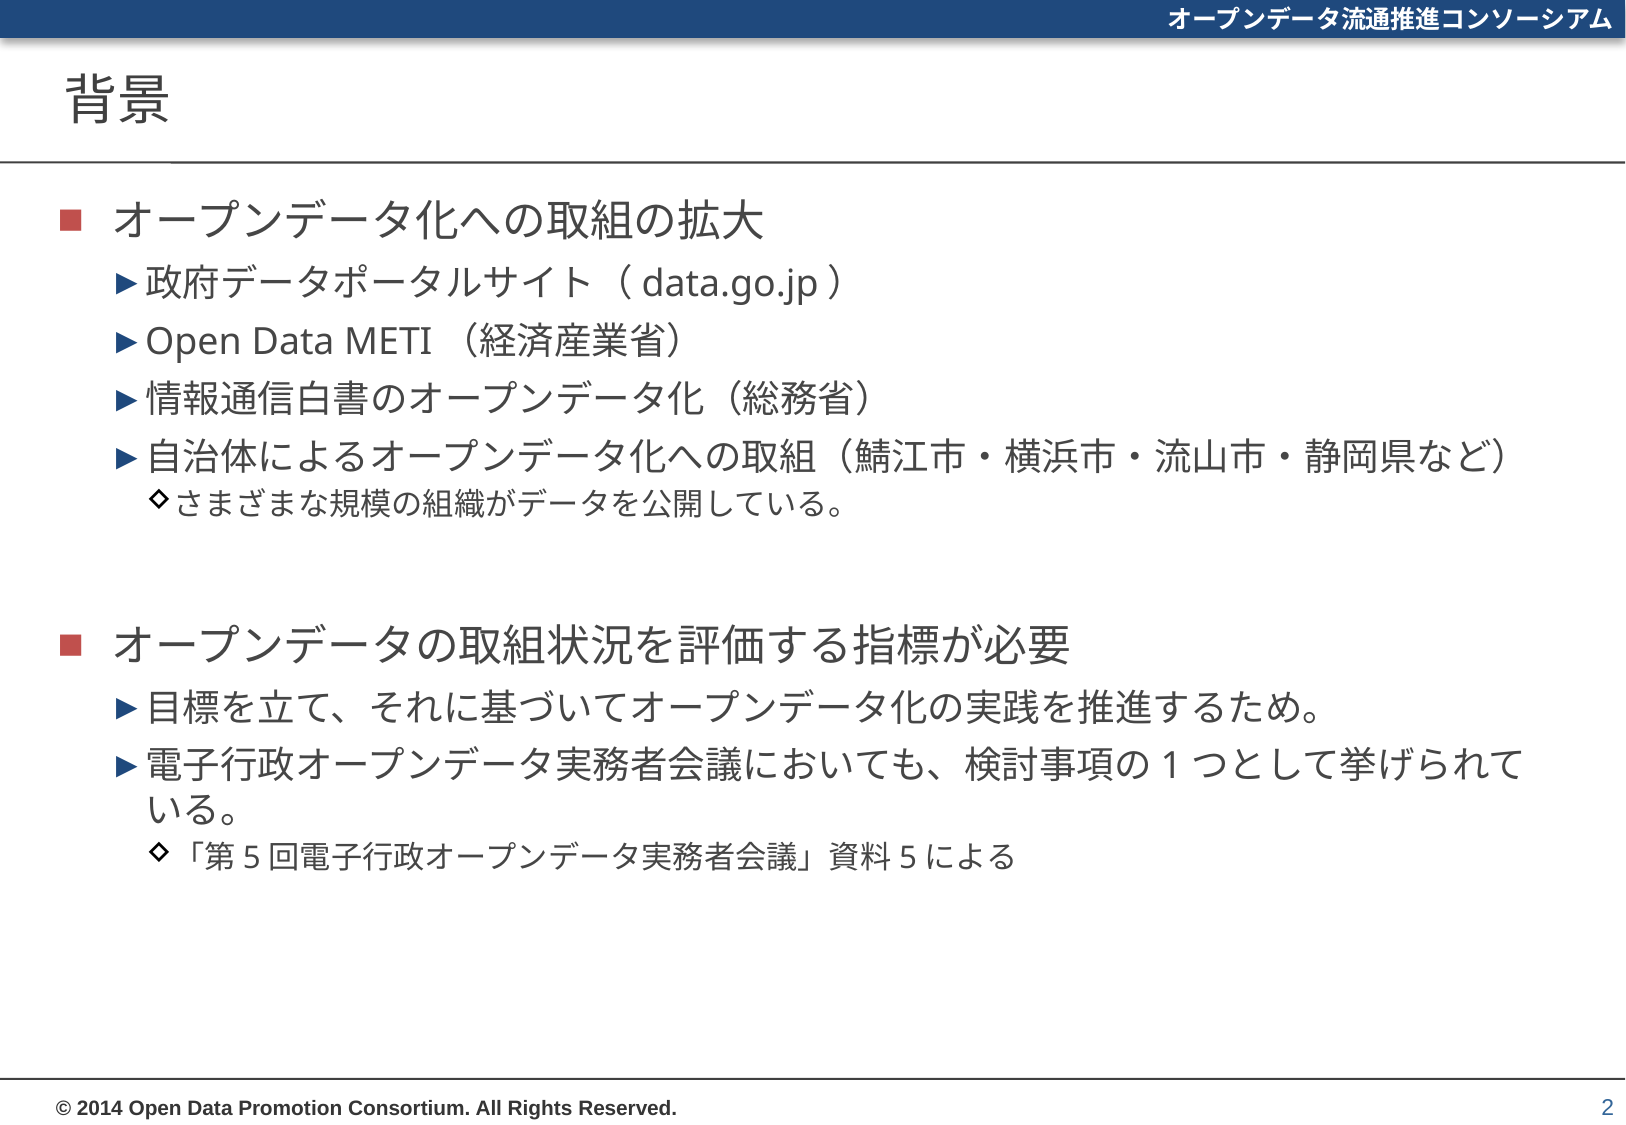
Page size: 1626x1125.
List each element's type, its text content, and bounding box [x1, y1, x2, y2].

slide_number 2 [1557, 1082, 1625, 1125]
list オープンデータ化への取組の拡大 政府データポータルサイト（data.go.jp） Open Data METI（経済産業省） 情報通信白書のオープンデータ化（総務省） 自治体によるオープンデータ化への取組（鯖江市・横浜市・流山市・静岡県など） さまざまな規模の組織がデータを公開している。 オープンデータの取組状況を評価する指標が必要 目標を立て、それに基づいてオープンデータ化の実践を推進するため。 電子行政オープンデータ実務者会議においても、検討事項の1つとして挙げられている。 「第5回電子行政オープンデータ実務者会議」資料5による [57, 187, 1559, 1052]
title 背景 [63, 49, 1563, 146]
